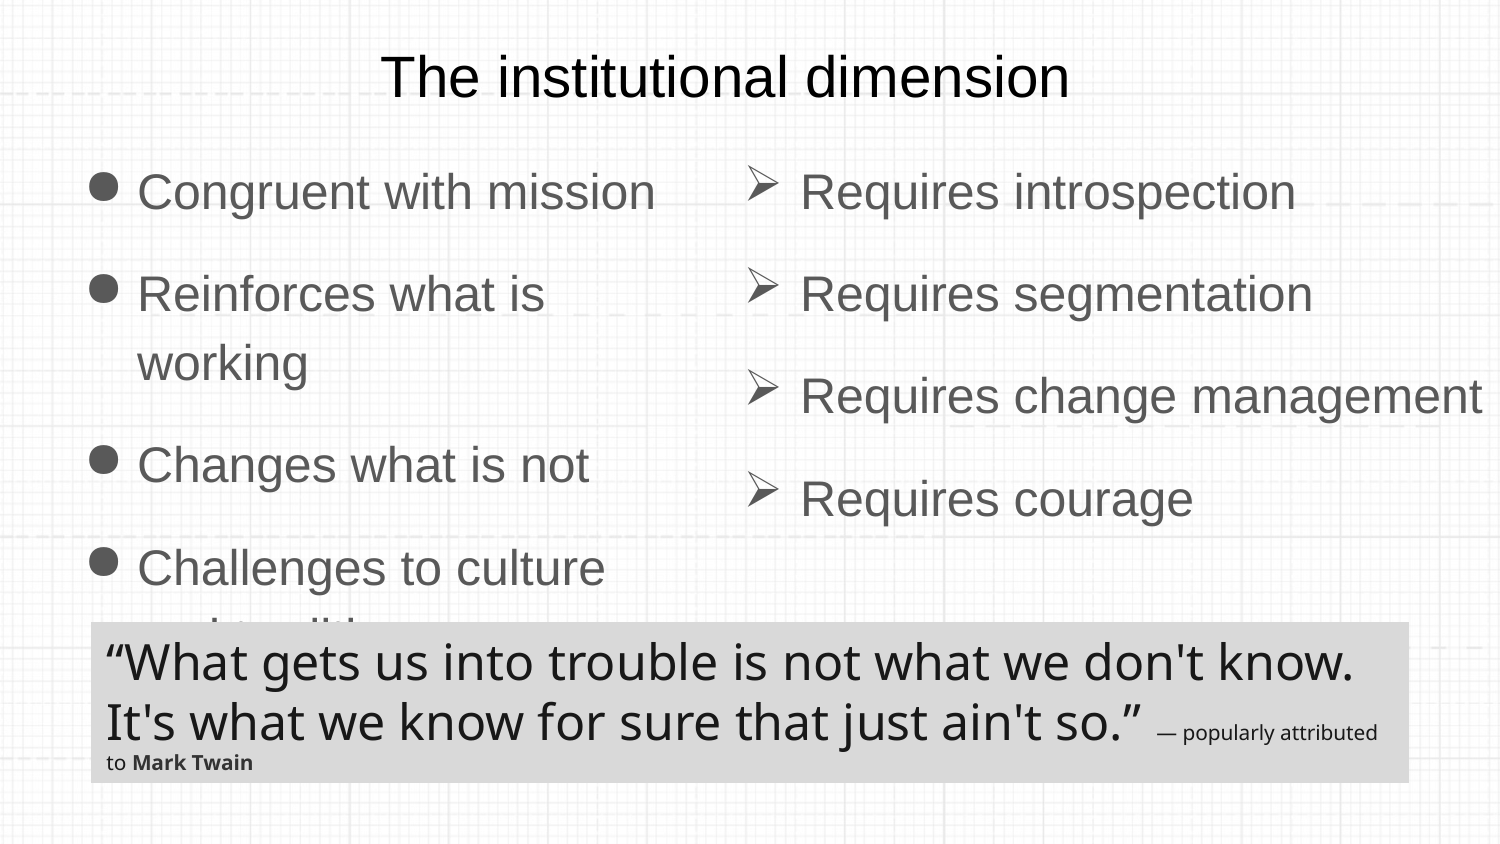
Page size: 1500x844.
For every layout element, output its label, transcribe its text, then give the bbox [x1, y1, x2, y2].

text_box “What gets us into trouble is not what we don't know. It's what we know for sure that just ain't so.” ― popularly attributed to Mark Twain [91, 622, 1409, 783]
list Congruent with mission Reinforces what is working Changes what is not Challenges to culture and tradition [51, 135, 708, 696]
title The institutional dimension [27, 24, 1426, 119]
list Requires introspection Requires segmentation Requires change management Requires courage [728, 135, 1500, 696]
